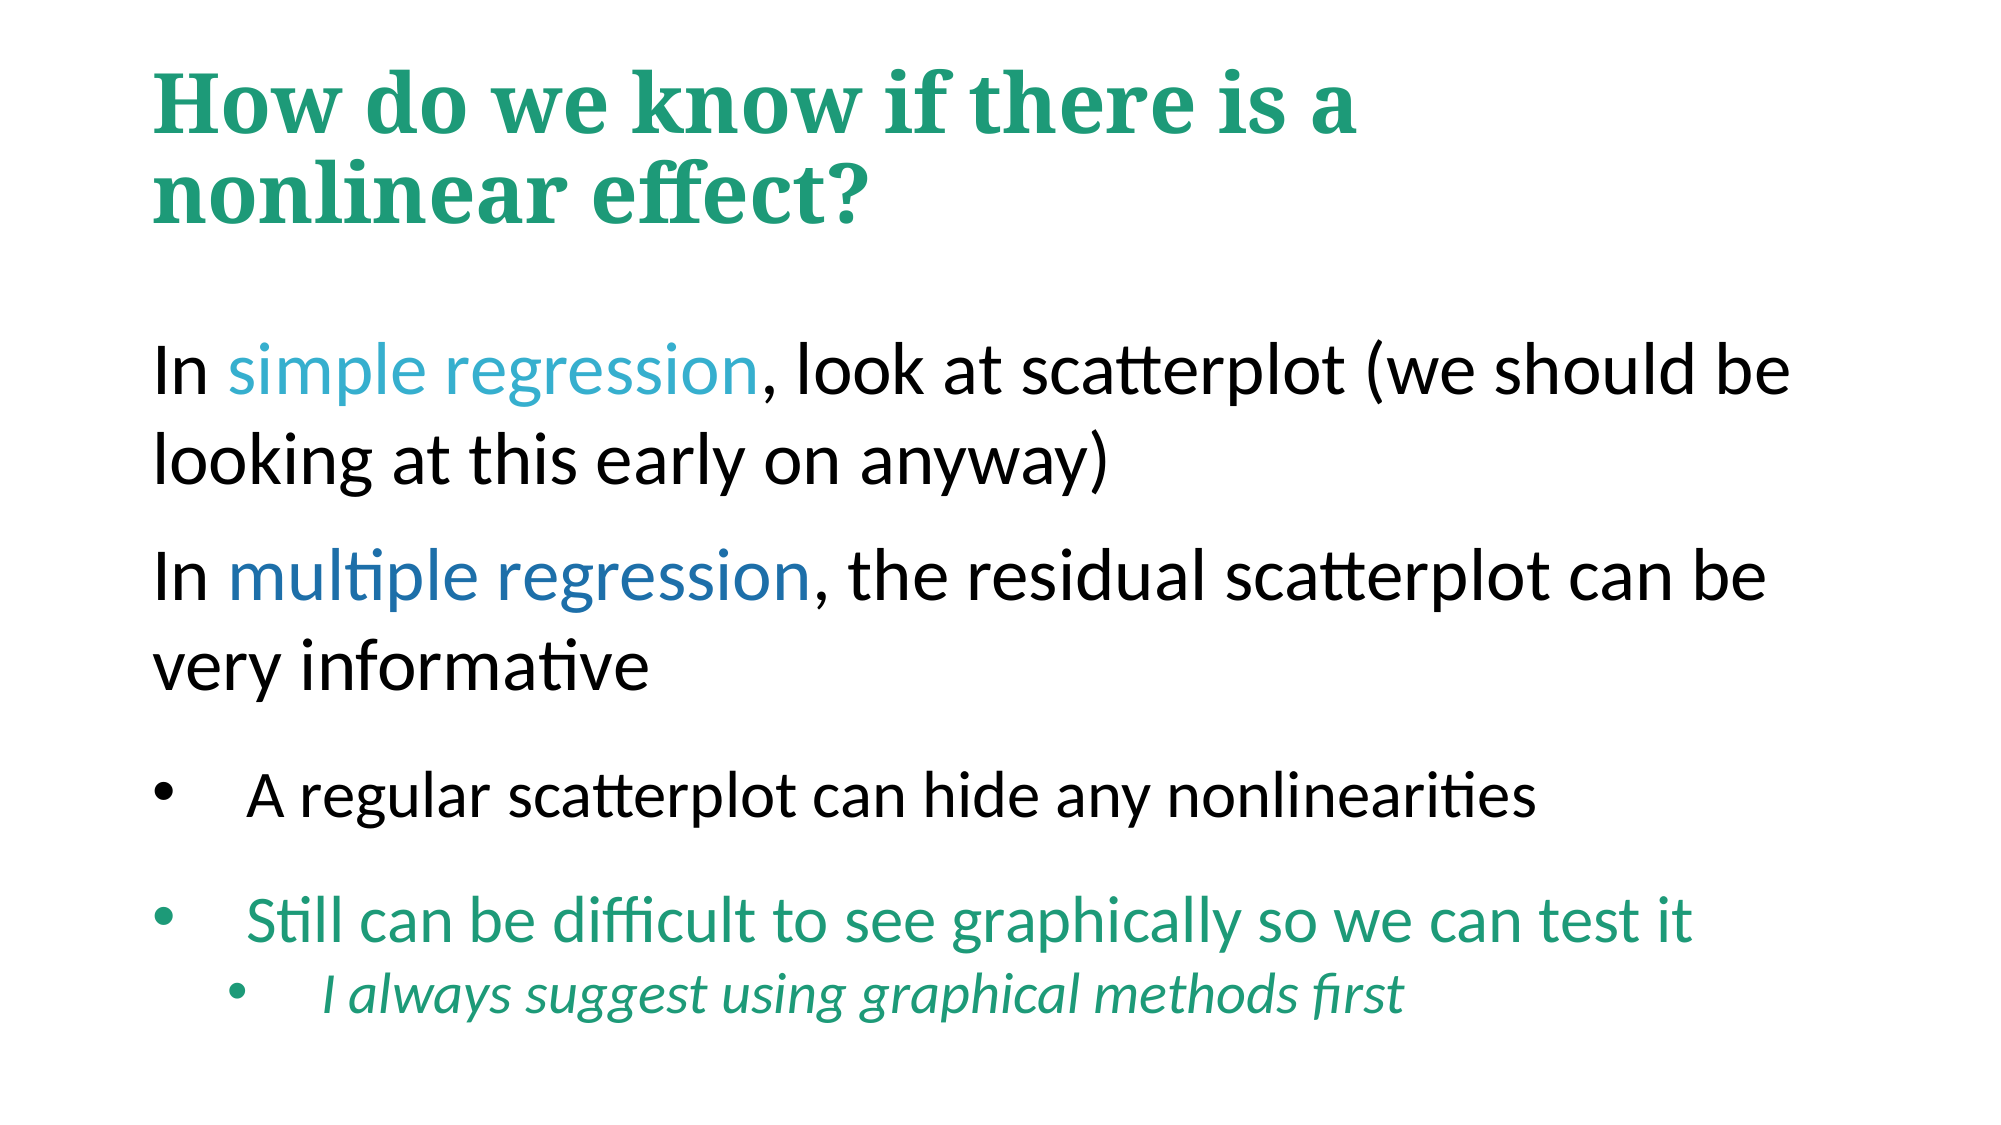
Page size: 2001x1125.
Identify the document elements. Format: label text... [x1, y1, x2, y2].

title How do we know if there is a nonlinear effect? [137, 59, 1808, 245]
text_box In simple regression, look at scatterplot (we should be looking at this early on anyway) In multiple regression, the residual scatterplot can be very informative A regular scatterplot can hide any nonlinearities Still can be difficult to see graphically so we can test it I always suggest using graphical methods first [137, 312, 1808, 1033]
